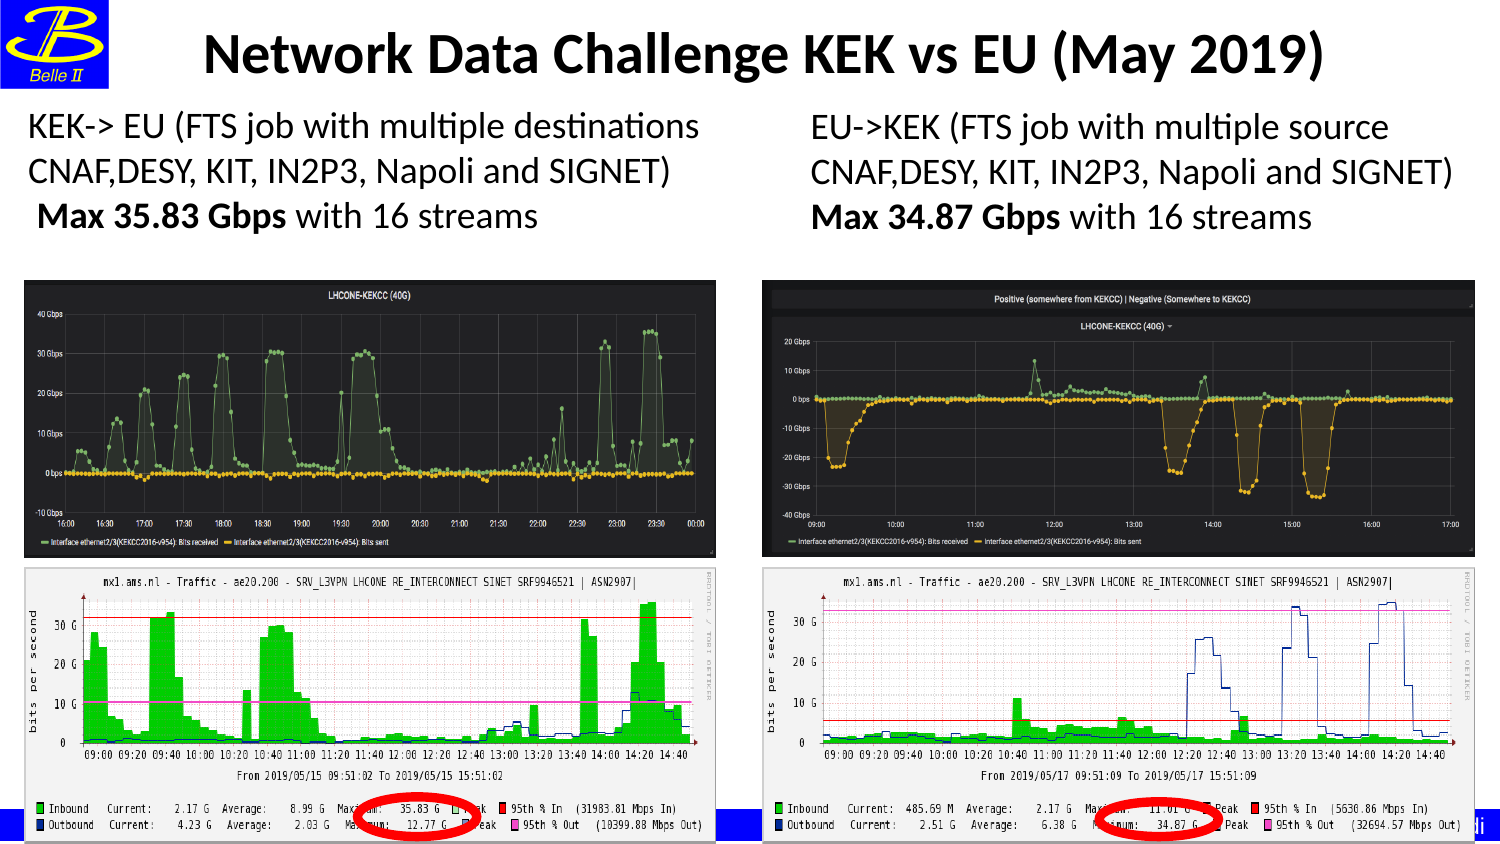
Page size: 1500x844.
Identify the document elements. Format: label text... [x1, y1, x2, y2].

text_box KEK-> EU (FTS job with multiple destinations CNAF,DESY, KIT, IN2P3, Napoli and SIGNET) Max 35.83 Gbps with 16 streams [17, 95, 767, 289]
picture [762, 566, 1476, 844]
picture [24, 566, 717, 844]
text_box EU->KEK (FTS job with multiple source CNAF,DESY, KIT, IN2P3, Napoli and SIGNET) Max 34.87 Gbps with 16 streams [799, 96, 1482, 290]
text_box Network Data Challenge KEK vs EU (May 2019) [188, 0, 1390, 81]
picture [762, 280, 1476, 558]
picture [24, 280, 717, 558]
picture [0, 0, 109, 89]
